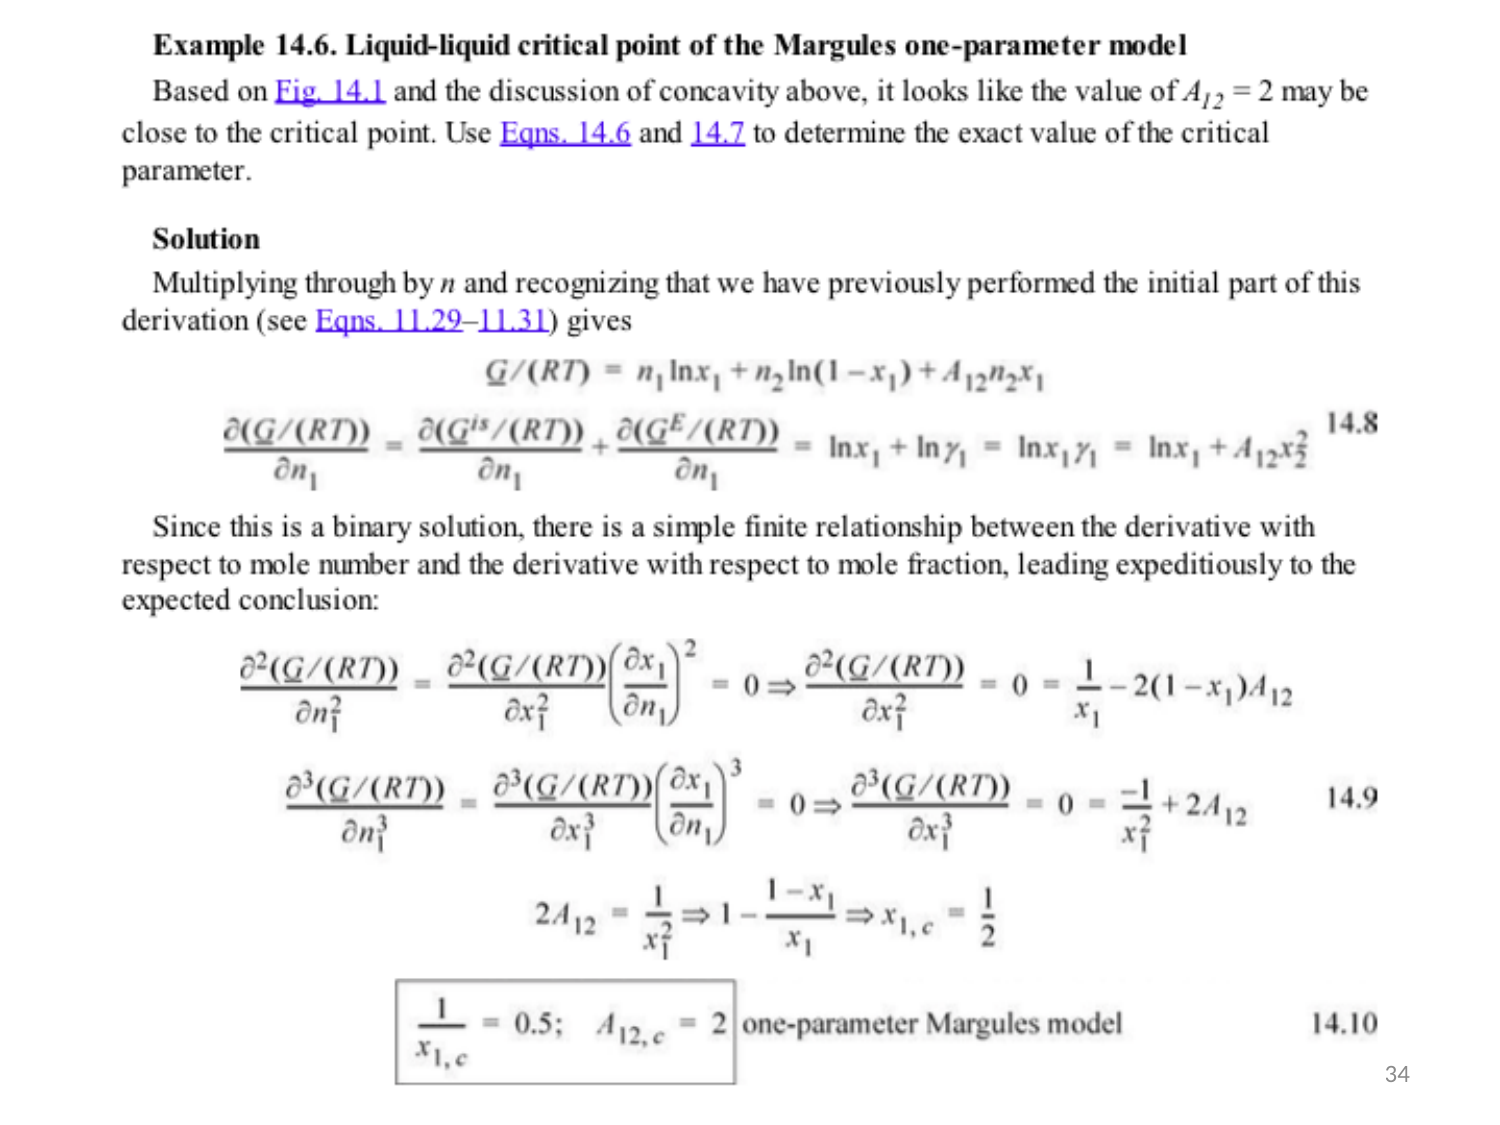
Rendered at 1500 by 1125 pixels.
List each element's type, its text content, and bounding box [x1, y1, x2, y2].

picture [114, 22, 1386, 1101]
slide_number 34 [1389, 1042, 1425, 1103]
